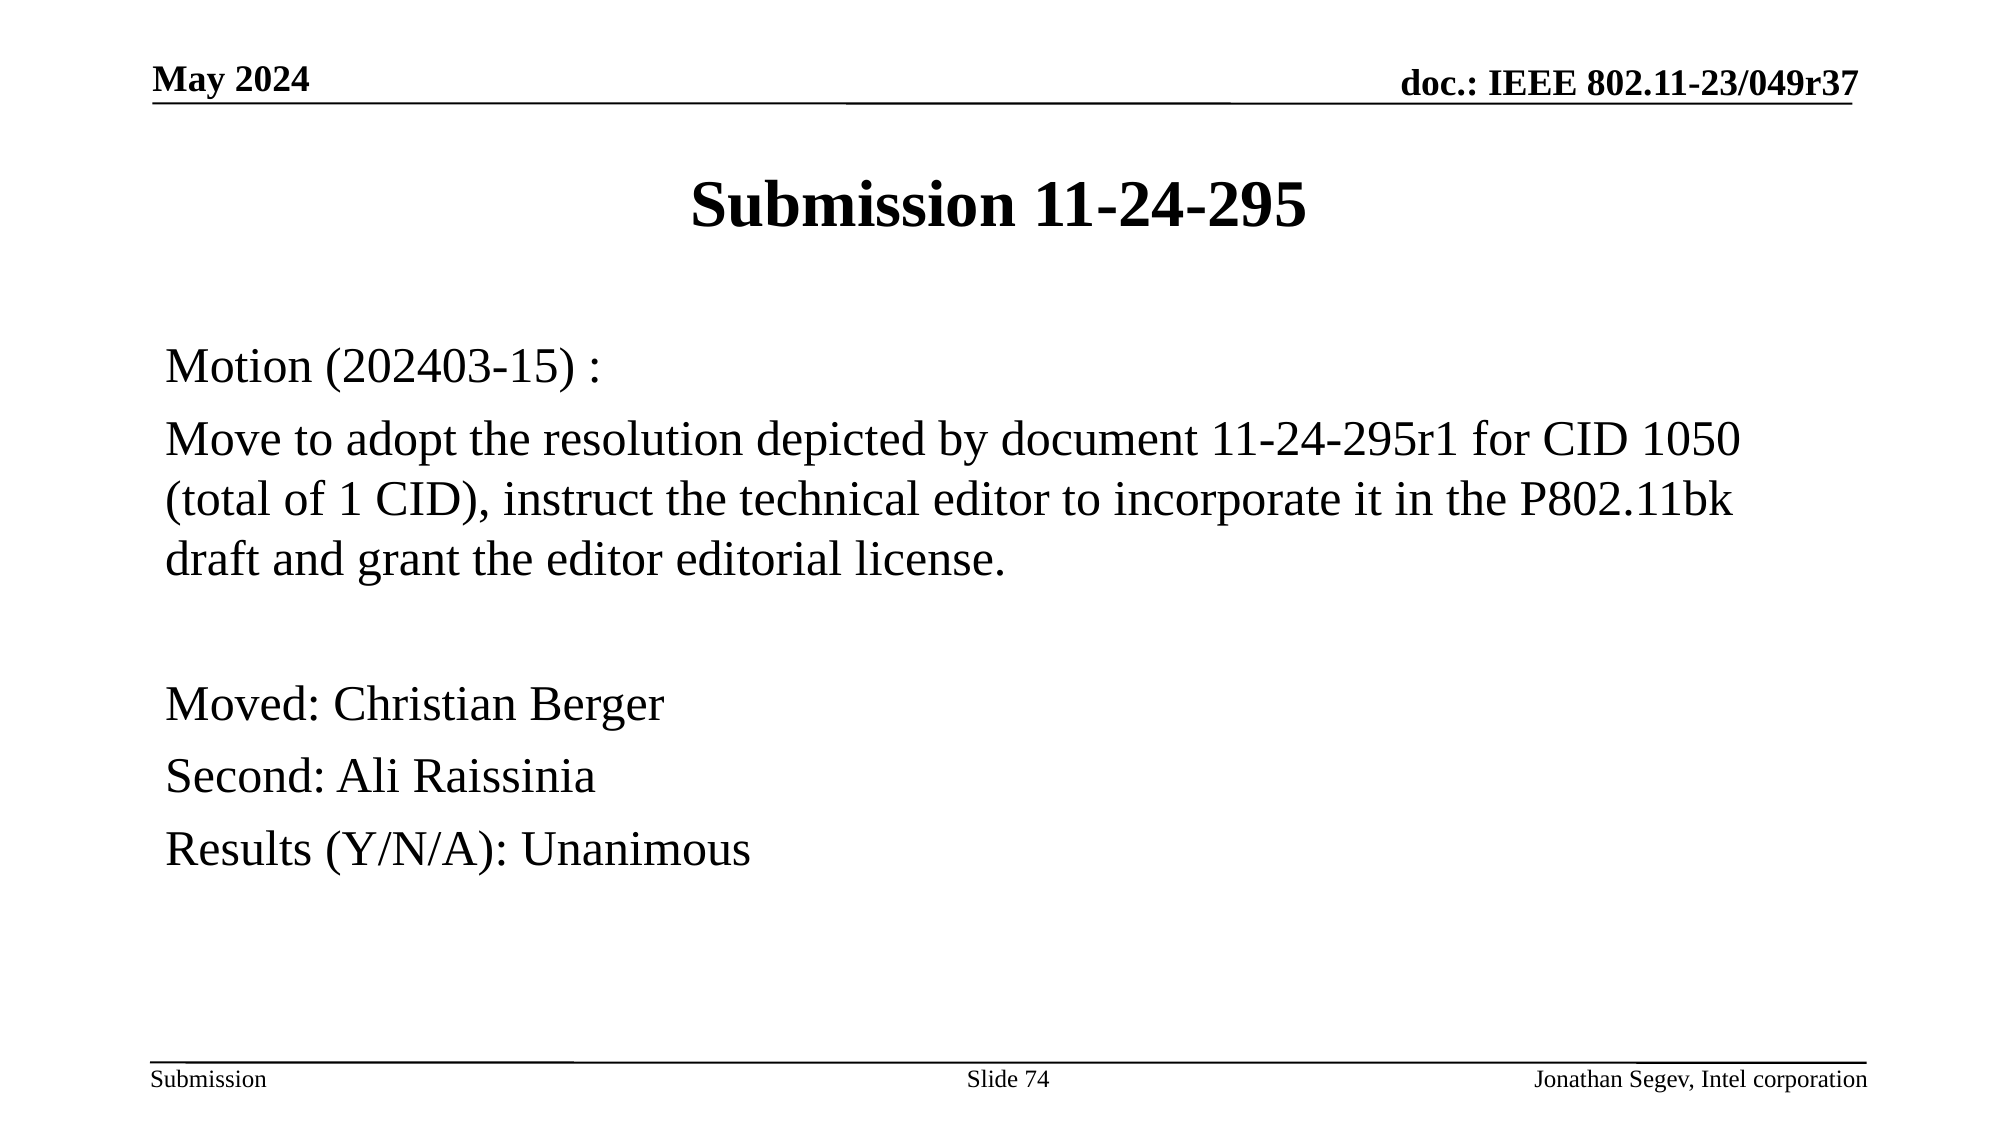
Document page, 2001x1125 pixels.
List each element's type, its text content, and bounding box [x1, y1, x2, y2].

title Submission 11-24-295 [149, 112, 1850, 288]
list Motion (202403-15) : Move to adopt the resolution depicted by document 11-24-295r1 for CID 1050 (total of 1 CID), instruct the technical editor to incorporate it in the P802.11bk draft and grant the editor editorial license. Moved: Christian Berger Second: Ali Raissinia Results (Y/N/A): Unanimous [149, 324, 1850, 1000]
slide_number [152, 54, 563, 100]
footer Jonathan Segev, Intel corporation [1171, 1061, 1869, 1093]
slide_number Slide 74 [950, 1061, 1067, 1123]
